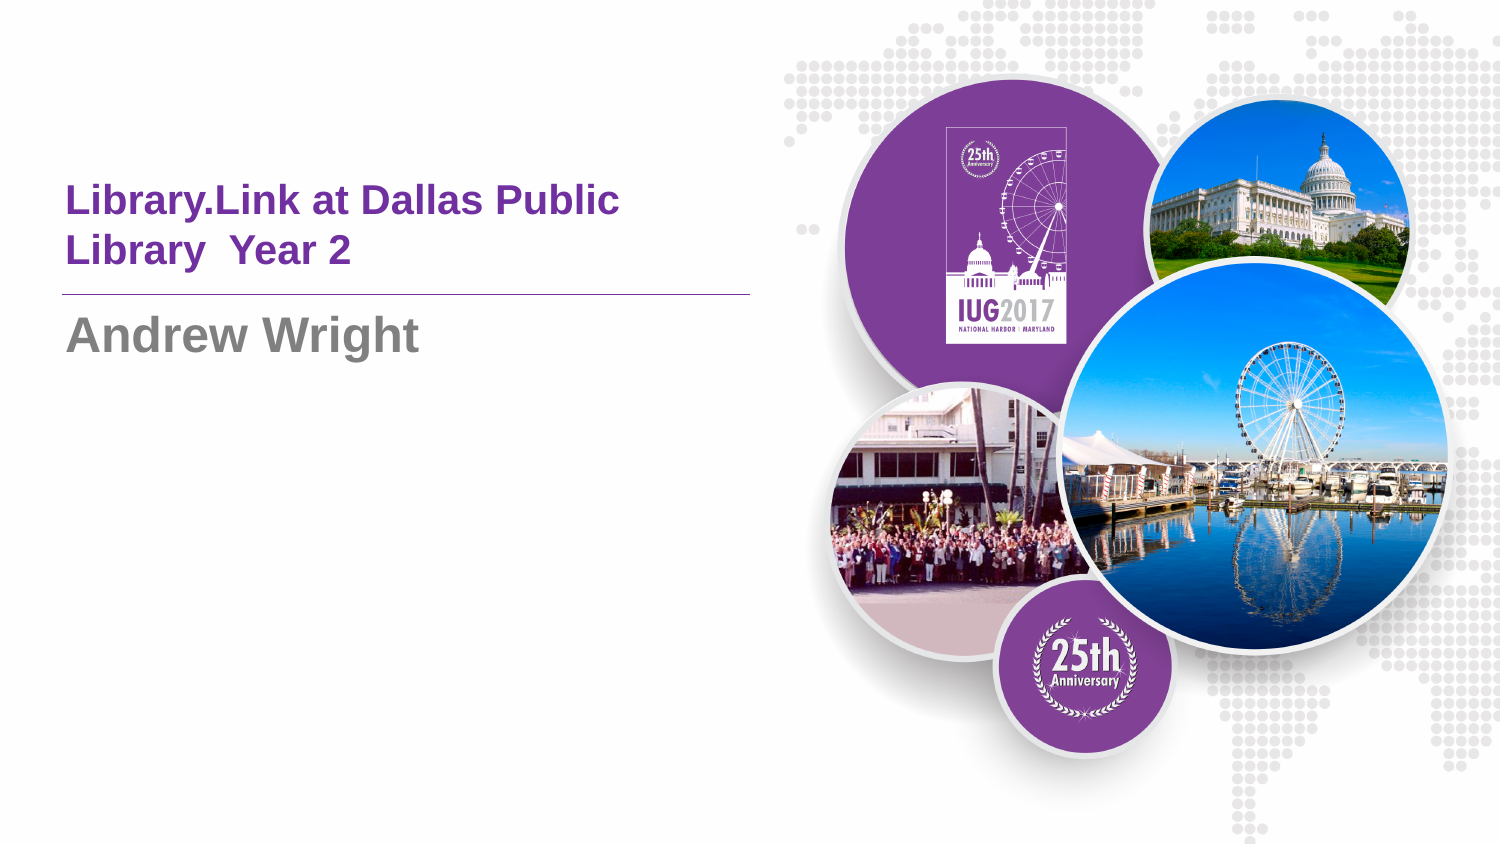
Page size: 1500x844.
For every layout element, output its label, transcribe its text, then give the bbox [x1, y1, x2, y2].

subtitle Andrew Wright [50, 294, 838, 372]
picture [0, 0, 1500, 844]
title Library.Link at Dallas Public Library Year 2 [50, 184, 775, 262]
